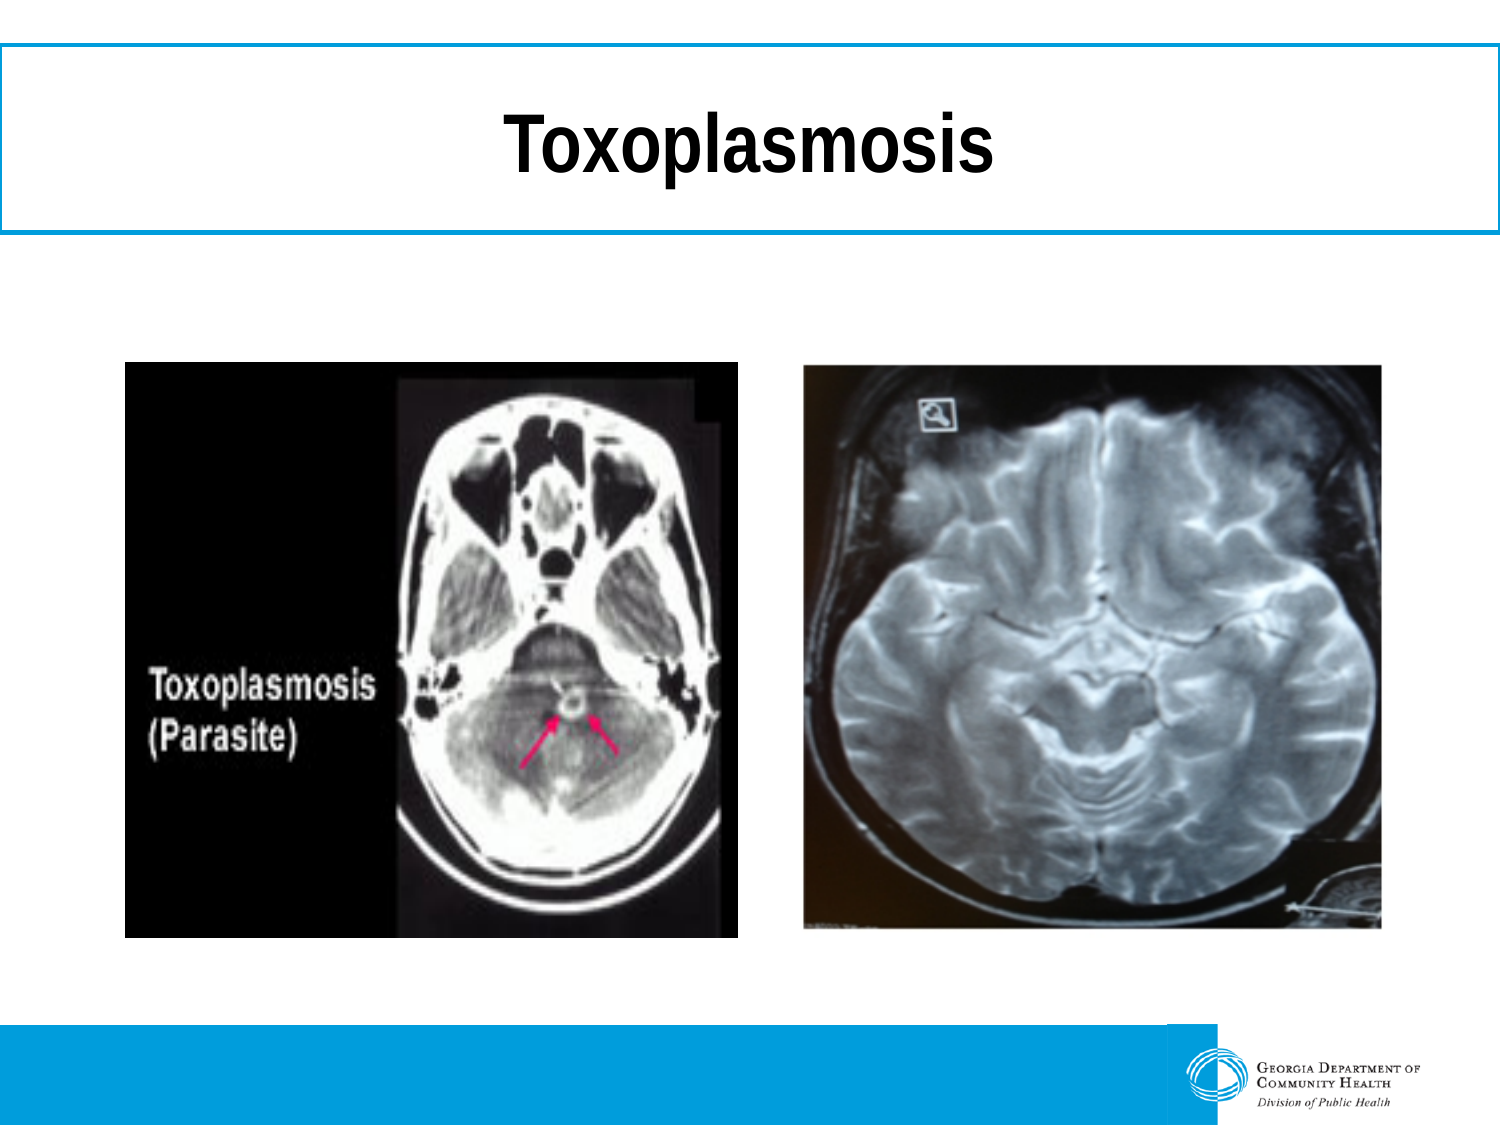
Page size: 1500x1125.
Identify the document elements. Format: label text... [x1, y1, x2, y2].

picture [1213, 1024, 1425, 1125]
picture [1191, 1068, 1195, 1079]
picture [124, 362, 738, 938]
title Toxoplasmosis [0, 43, 1500, 235]
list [799, 362, 1388, 938]
